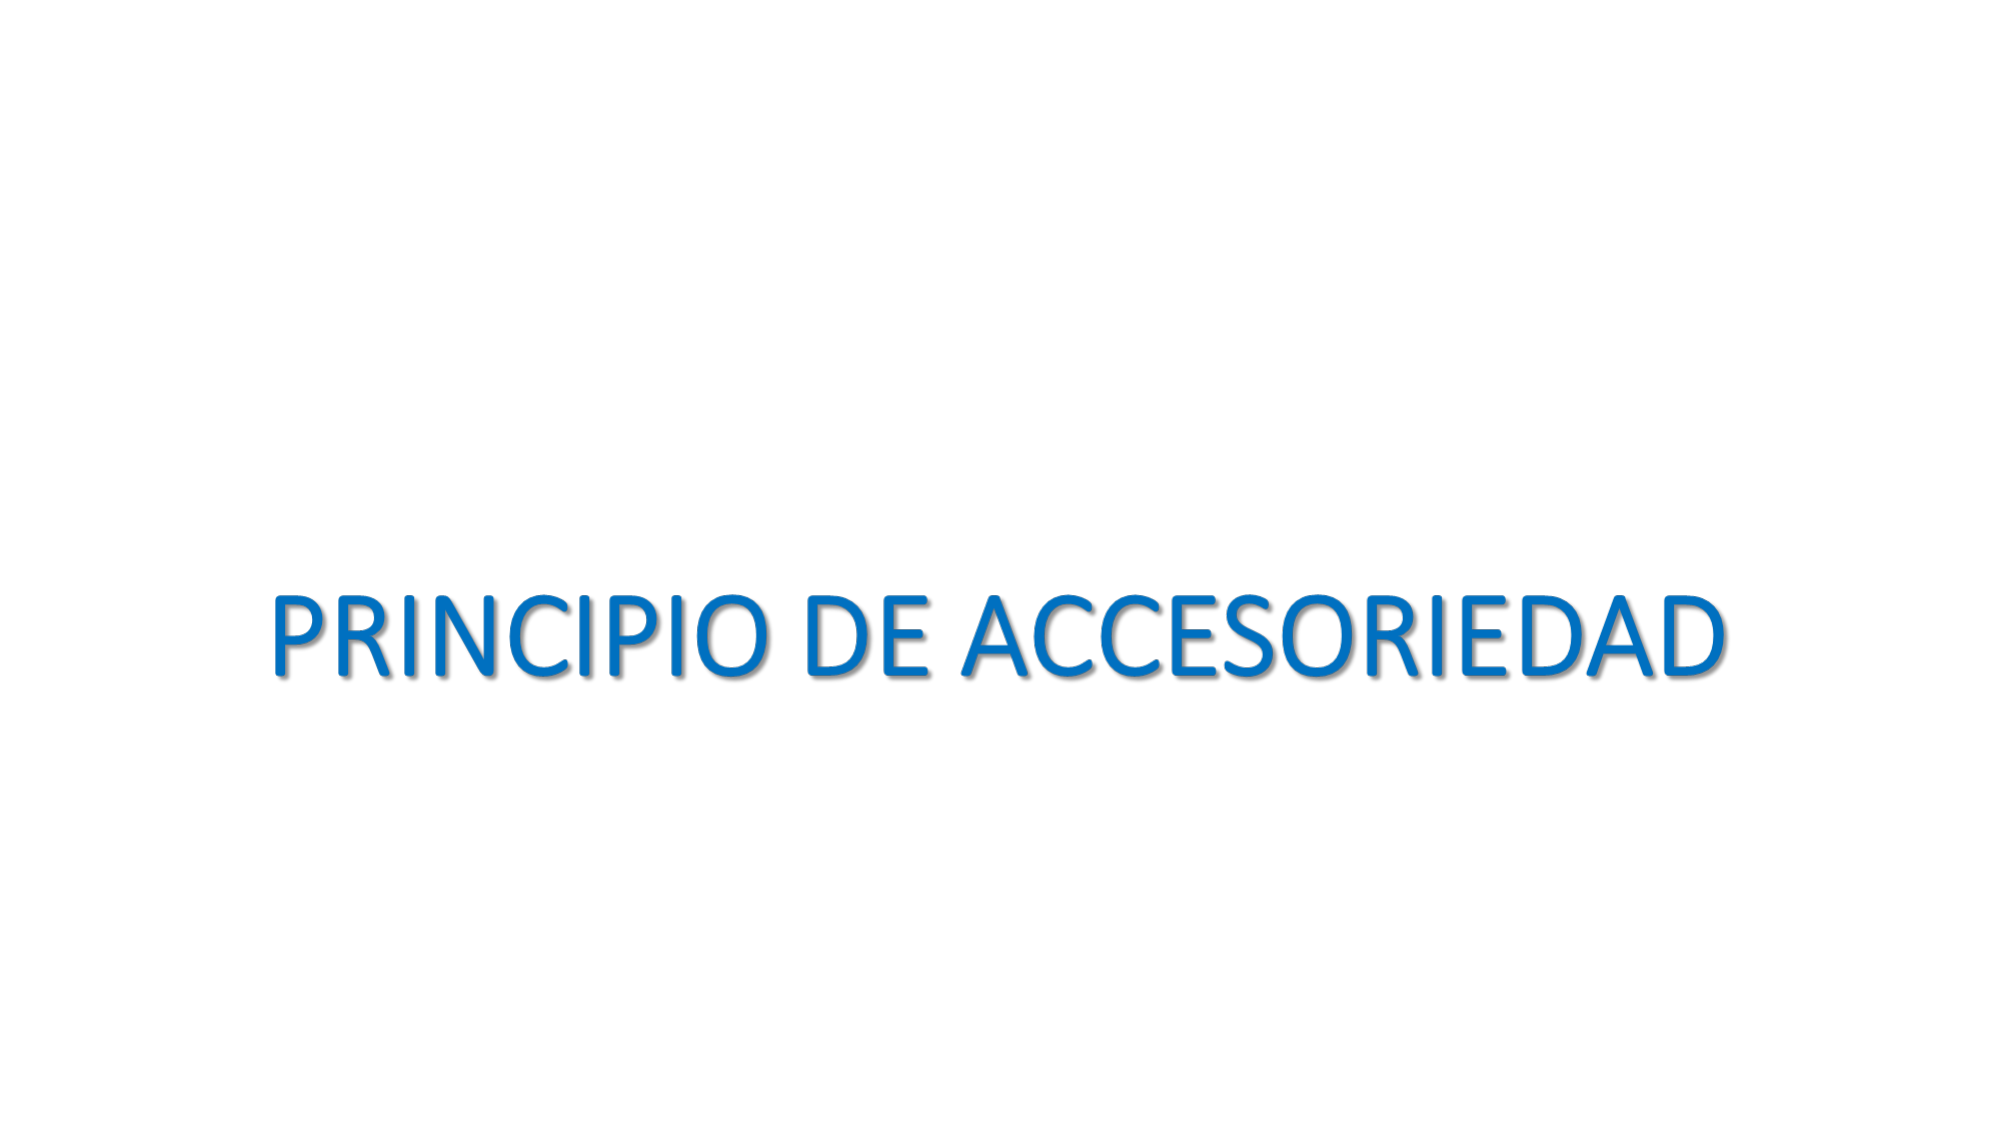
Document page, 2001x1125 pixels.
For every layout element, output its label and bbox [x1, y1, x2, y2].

list [187, 518, 1813, 794]
